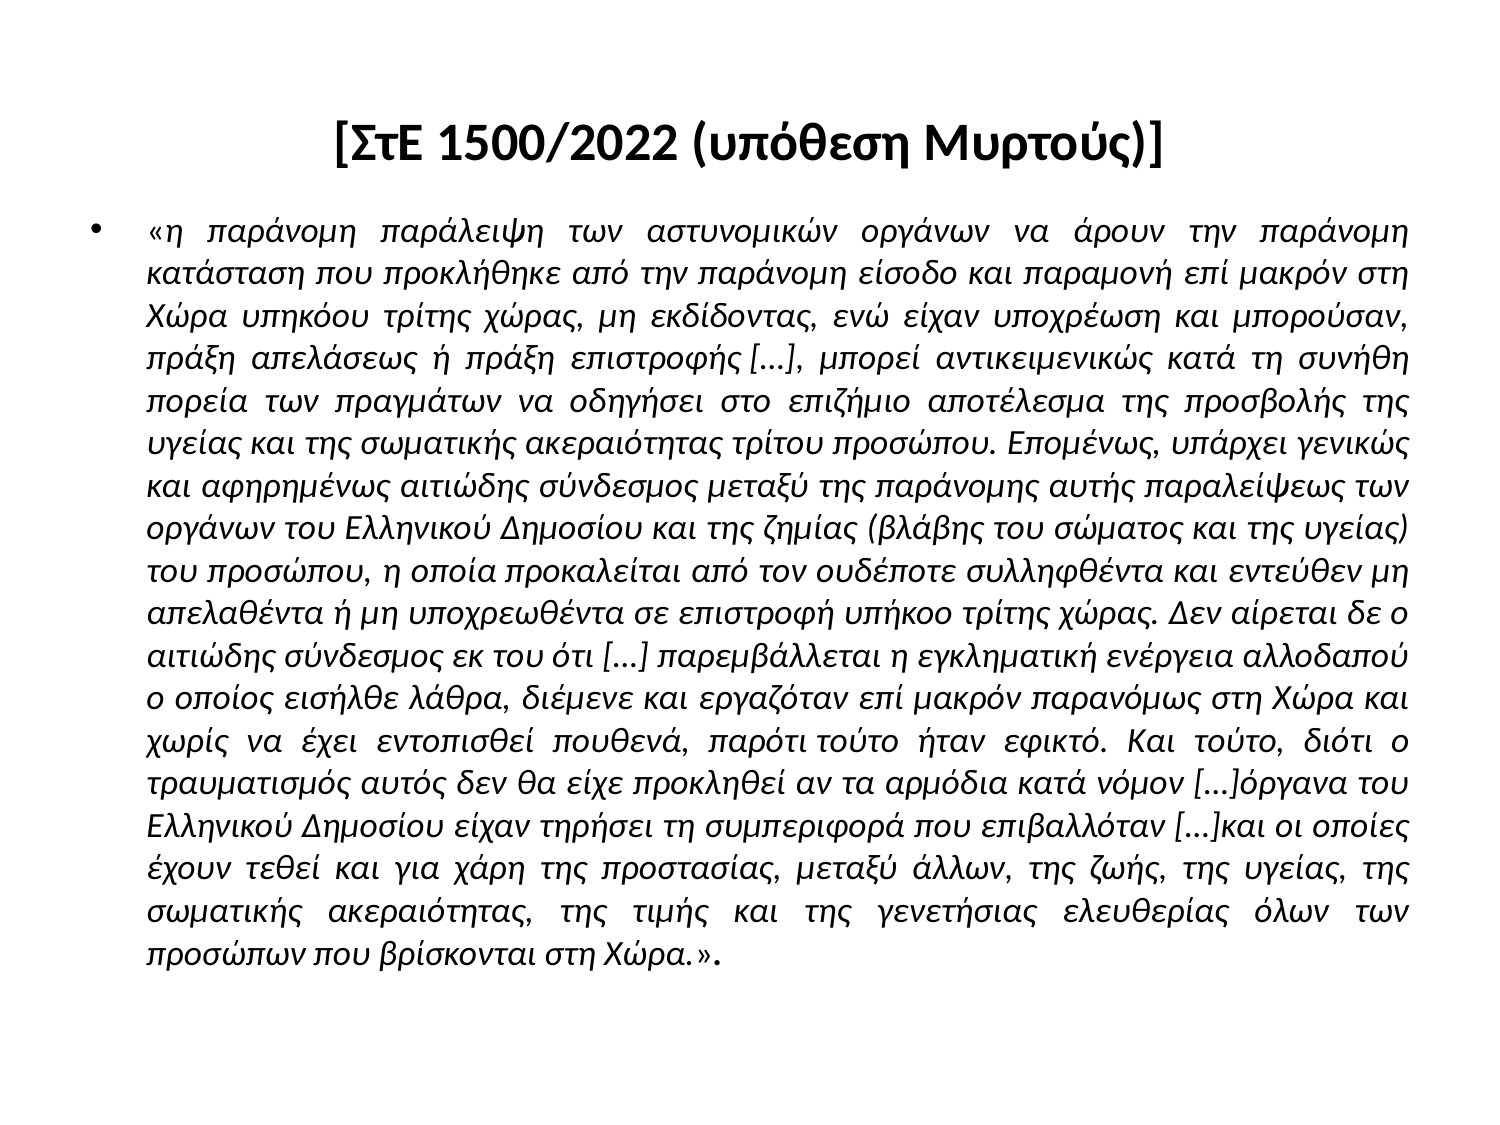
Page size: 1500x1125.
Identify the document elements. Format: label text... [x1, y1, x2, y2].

list «η παράνομη παράλειψη των αστυνομικών οργάνων να άρουν την παράνομη κατάσταση που προκλήθηκε από την παράνομη είσοδο και παραμονή επί μακρόν στη Χώρα υπηκόου τρίτης χώρας, μη εκδίδοντας, ενώ είχαν υποχρέωση και μπορούσαν, πράξη απελάσεως ή πράξη επιστροφής […], μπορεί αντικειμενικώς κατά τη συνήθη πορεία των πραγμάτων να οδηγήσει στο επιζήμιο αποτέλεσμα της προσβολής της υγείας και της σωματικής ακεραιότητας τρίτου προσώπου. Επομένως, υπάρχει γενικώς και αφηρημένως αιτιώδης σύνδεσμος μεταξύ της παράνομης αυτής παραλείψεως των οργάνων του Ελληνικού Δημοσίου και της ζημίας (βλάβης του σώματος και της υγείας) του προσώπου, η οποία προκαλείται από τον ουδέποτε συλληφθέντα και εντεύθεν μη απελαθέντα ή μη υποχρεωθέντα σε επιστροφή υπήκοο τρίτης χώρας. Δεν αίρεται δε ο αιτιώδης σύνδεσμος εκ του ότι […] παρεμβάλλεται η εγκληματική ενέργεια αλλοδαπού ο οποίος εισήλθε λάθρα, διέμενε και εργαζόταν επί μακρόν παρανόμως στη Χώρα και χωρίς να έχει εντοπισθεί πουθενά, παρότι τούτο ήταν εφικτό. Και τούτο, διότι ο τραυματισμός αυτός δεν θα είχε προκληθεί αν τα αρμόδια κατά νόμον […]όργανα του Ελληνικού Δημοσίου είχαν τηρήσει τη συμπεριφορά που επιβαλλόταν […]και οι οποίες έχουν τεθεί και για χάρη της προστασίας, μεταξύ άλλων, της ζωής, της υγείας, της σωματικής ακεραιότητας, της τιμής και της γενετήσιας ελευθερίας όλων των προσώπων που βρίσκονται στη Χώρα.». [75, 199, 1425, 1005]
title [ΣτΕ 1500/2022 (υπόθεση Μυρτούς)] [75, 45, 1425, 199]
